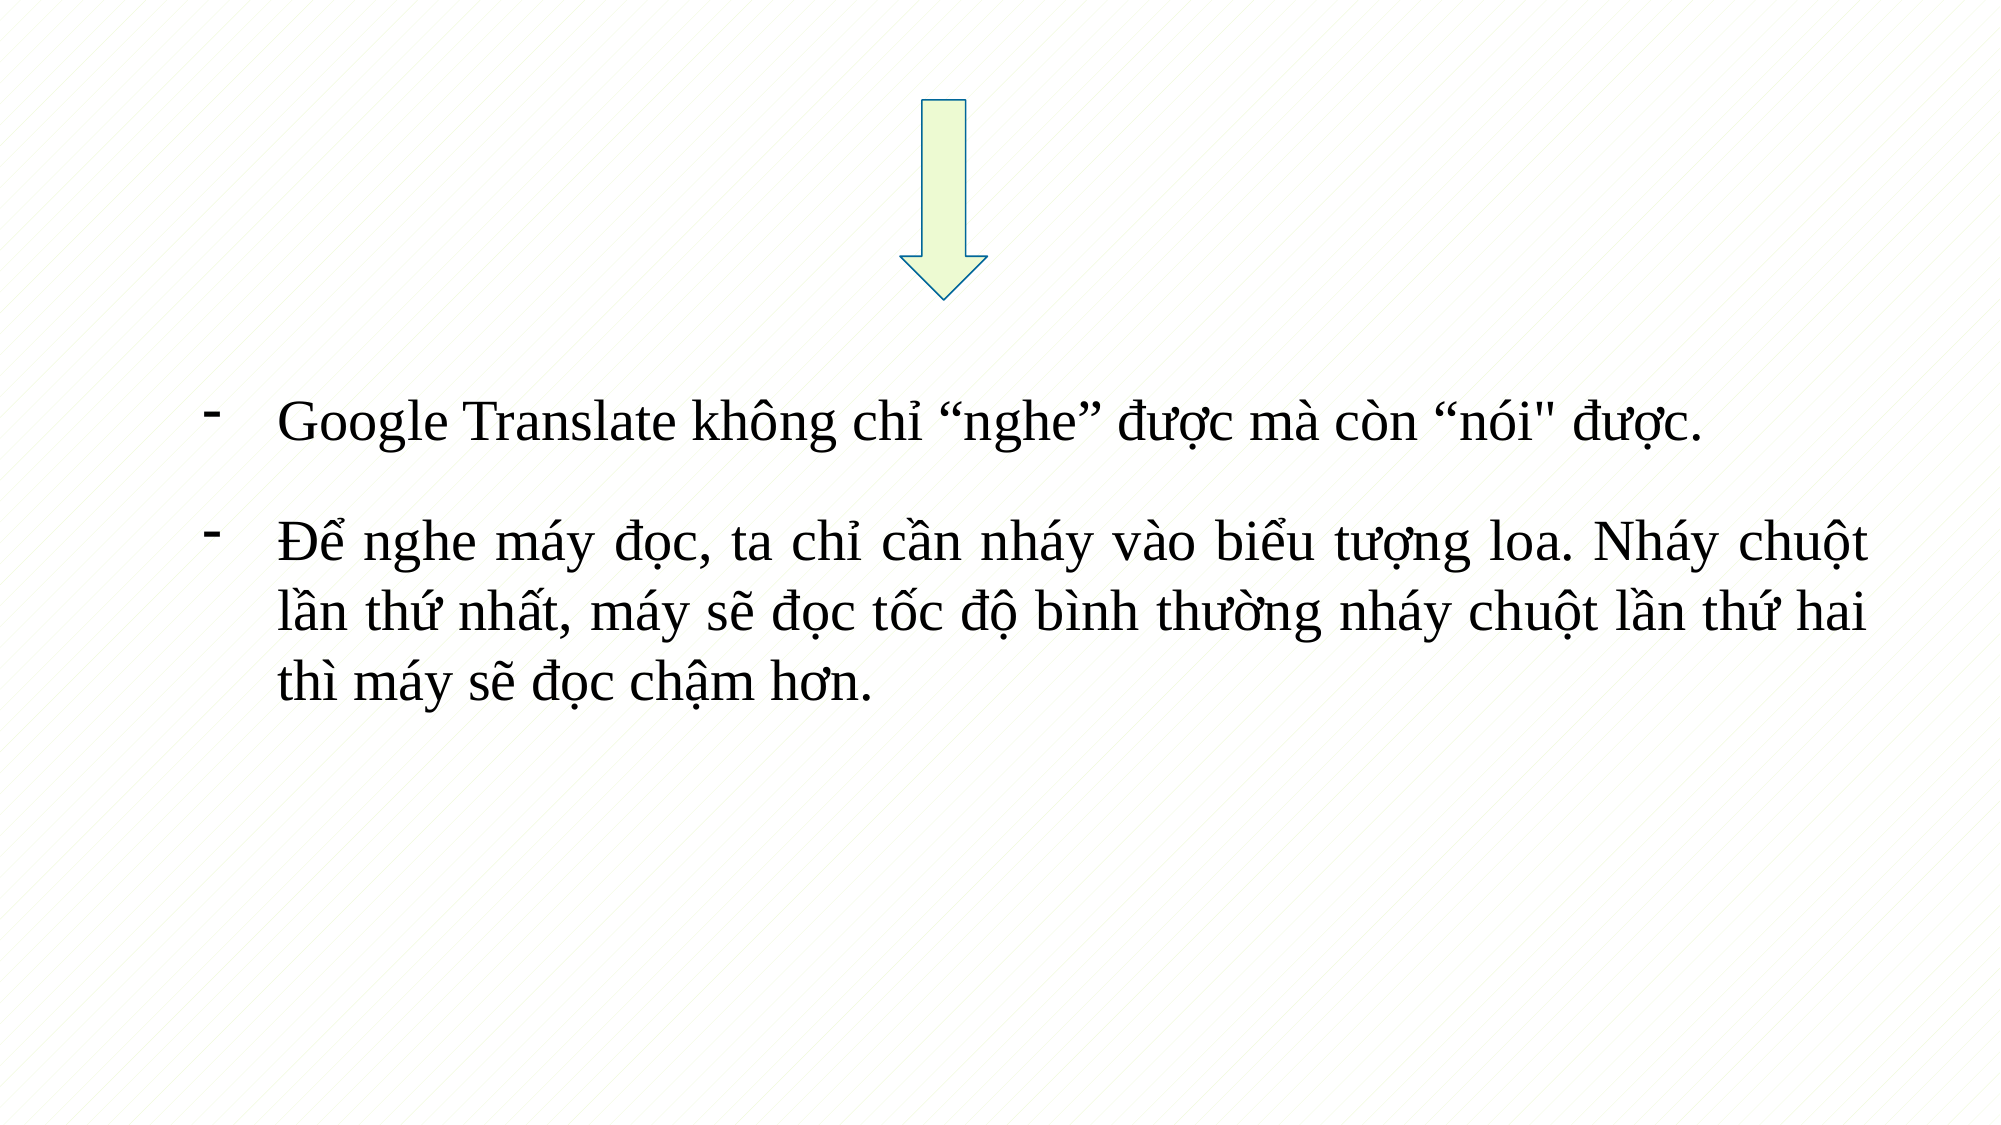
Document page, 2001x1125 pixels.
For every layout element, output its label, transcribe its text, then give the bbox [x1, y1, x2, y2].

text_box [899, 99, 988, 300]
text_box Google Translate không chỉ “nghe” được mà còn “nói" được. Để nghe máy đọc, ta chỉ cần nháy vào biểu tượng loa. Nháy chuột lần thứ nhất, máy sẽ đọc tốc độ bình thường nháy chuột lần thứ hai thì máy sẽ đọc chậm hơn. [187, 374, 1884, 720]
